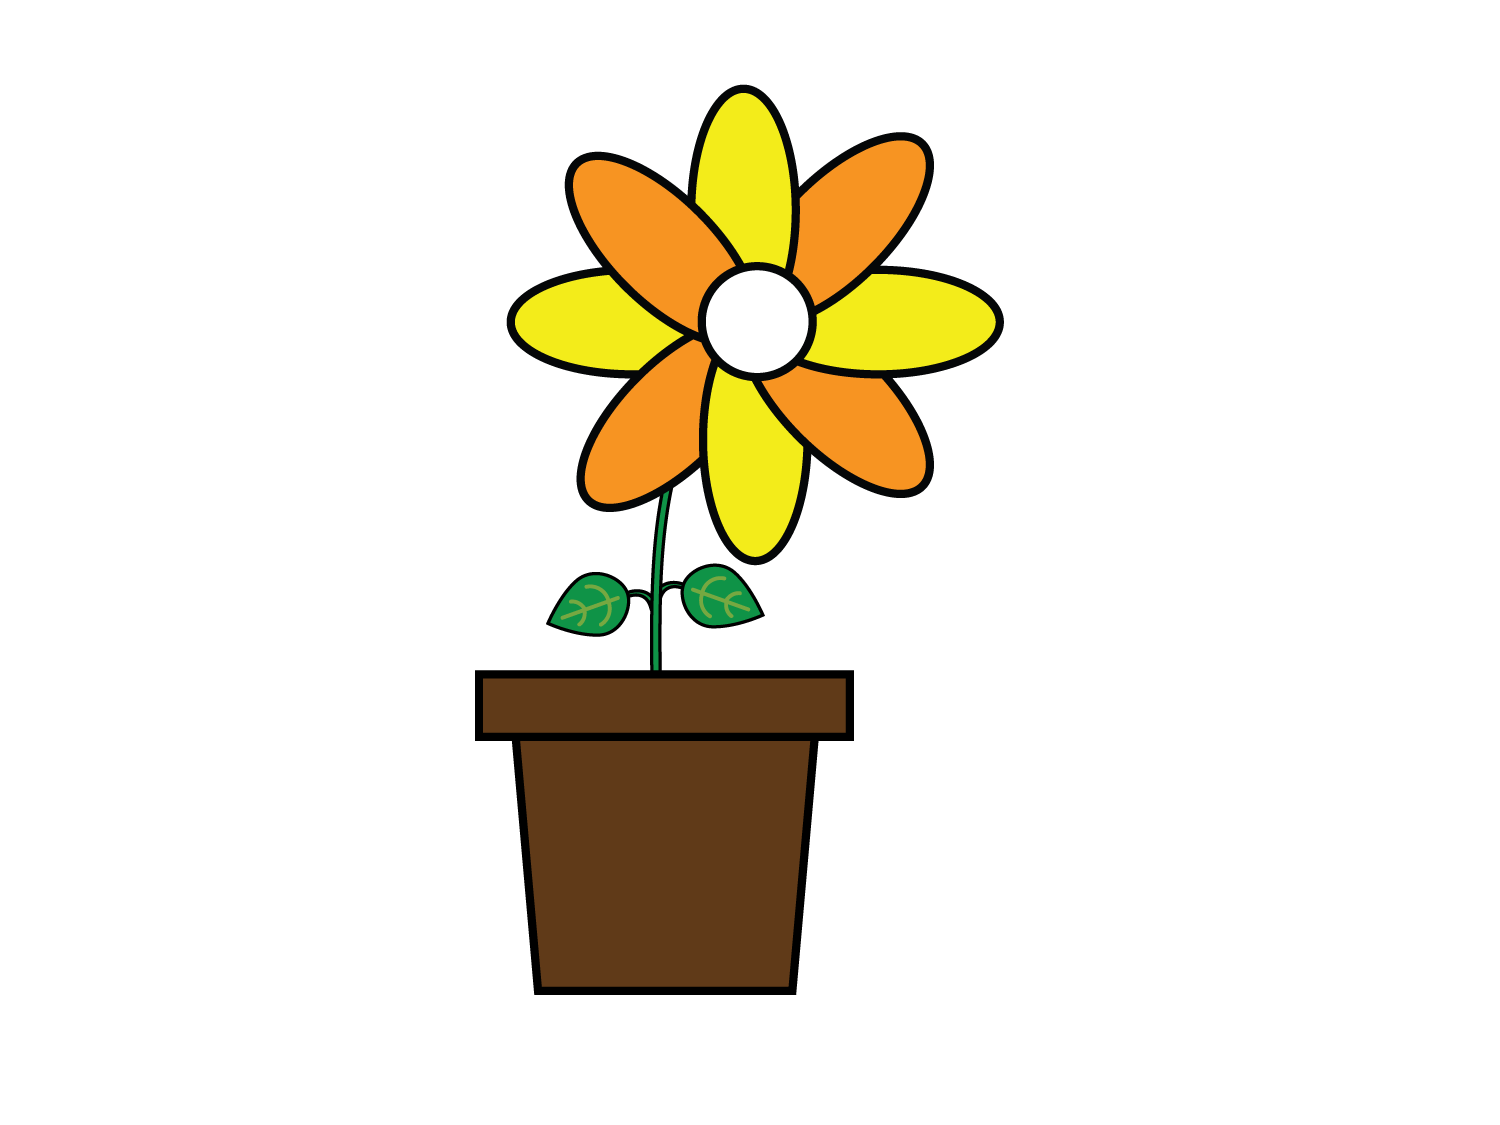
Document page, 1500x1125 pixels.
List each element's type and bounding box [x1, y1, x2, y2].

picture [229, 41, 1271, 1083]
